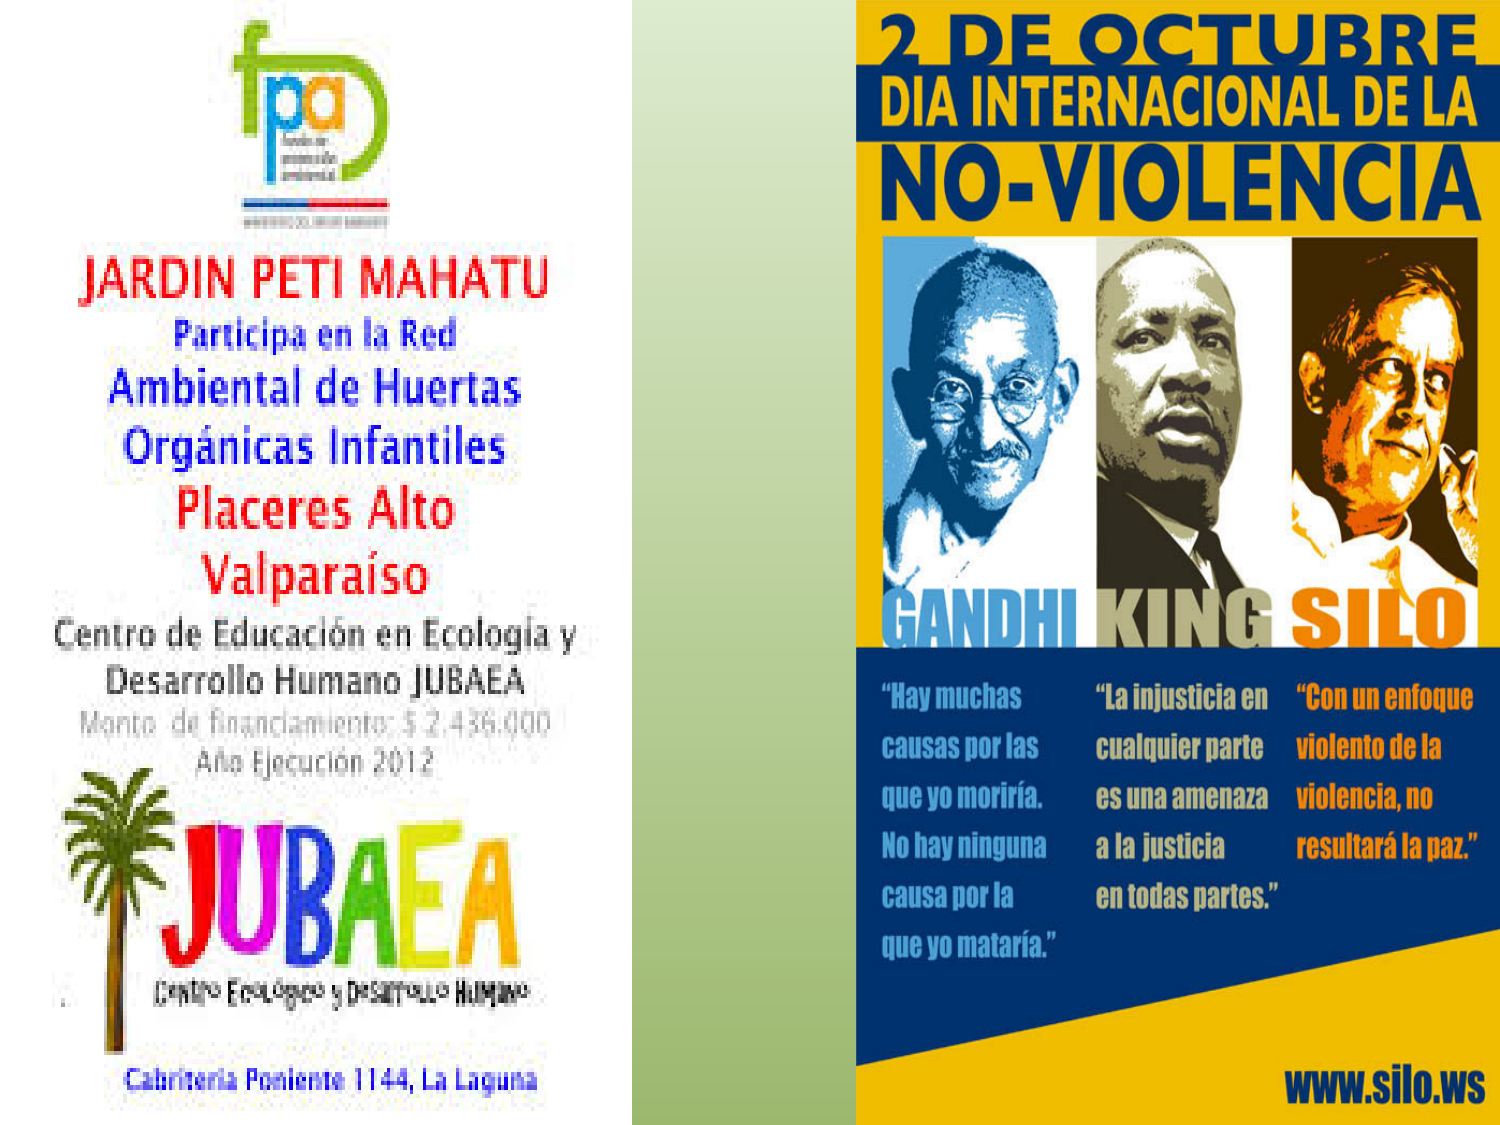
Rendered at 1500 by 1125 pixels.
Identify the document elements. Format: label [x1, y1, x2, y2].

picture [855, 0, 1500, 1125]
picture [0, 0, 633, 1125]
